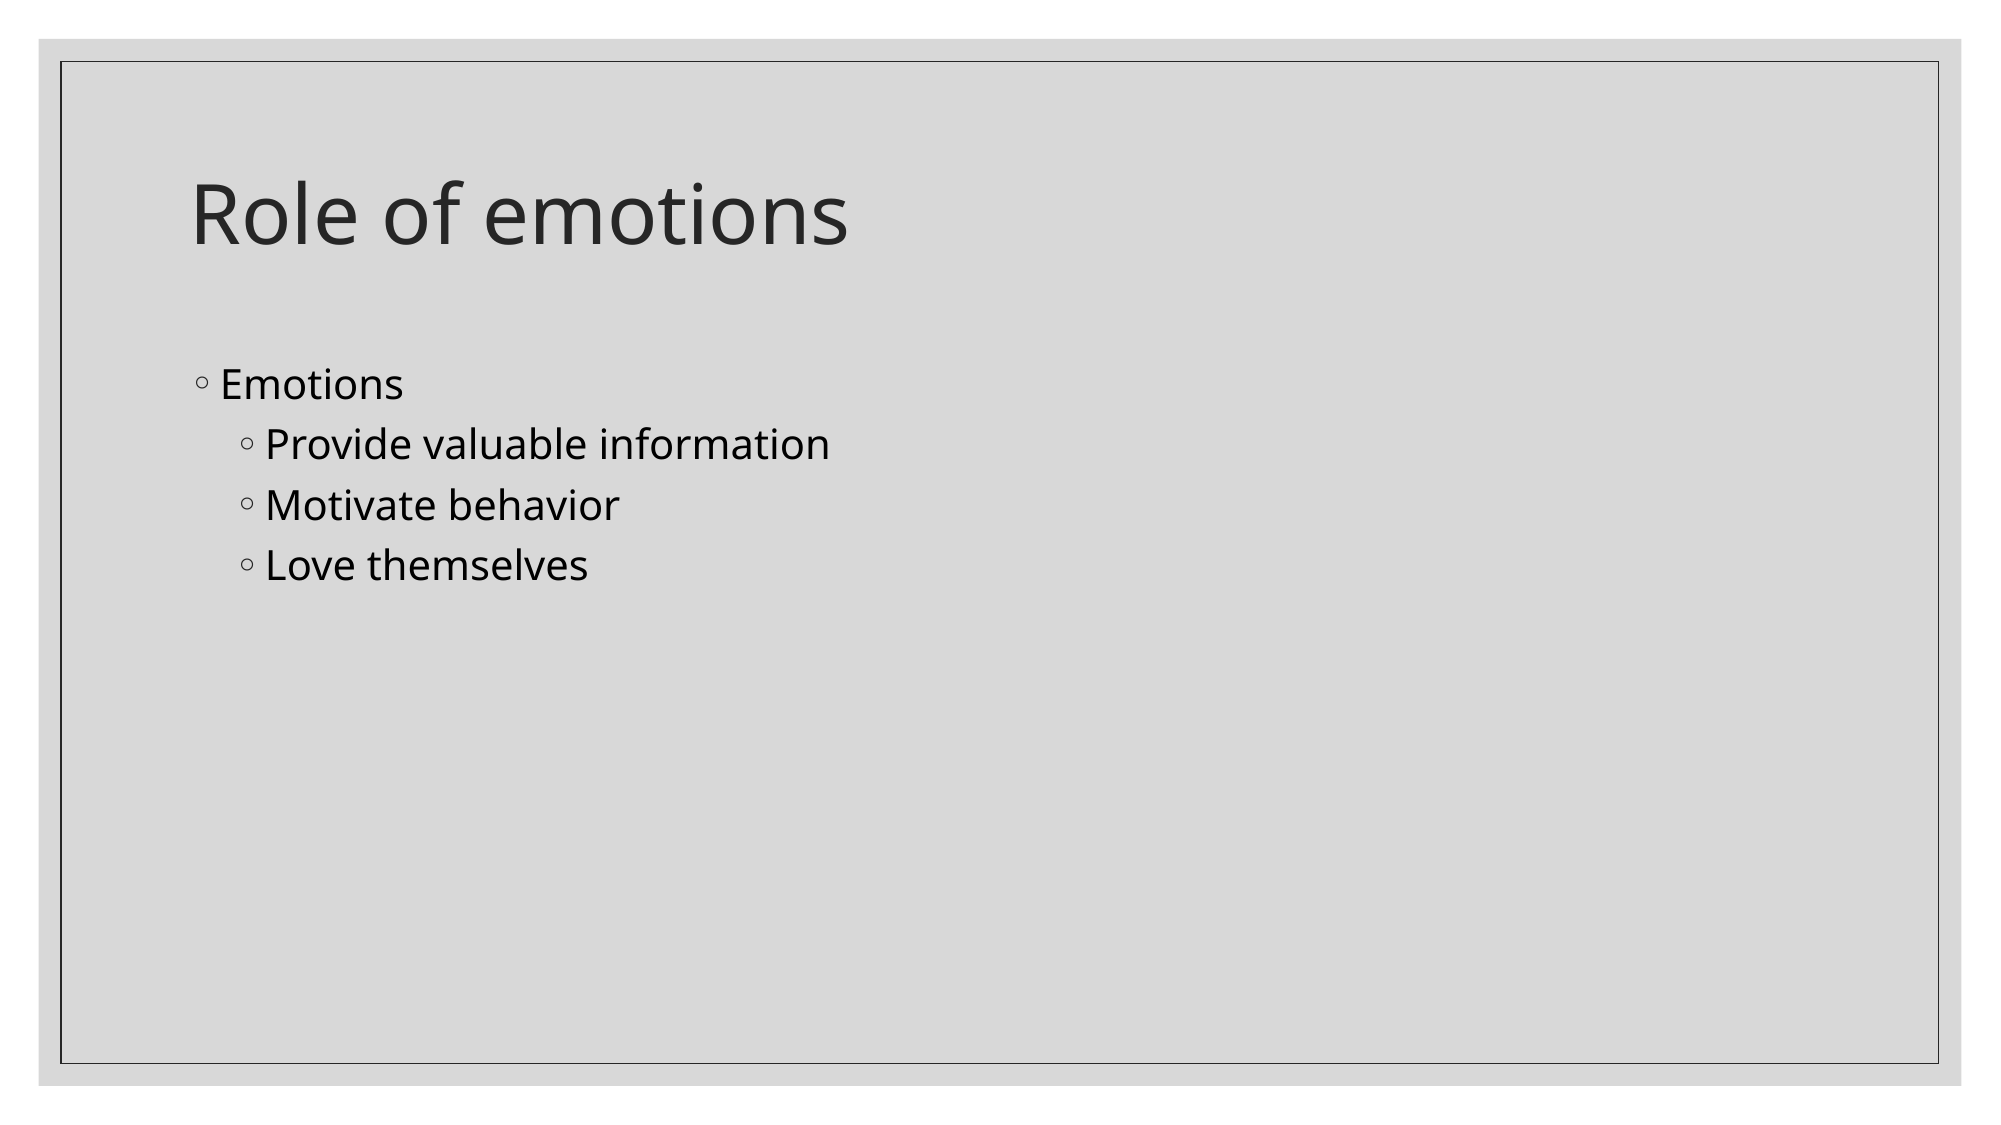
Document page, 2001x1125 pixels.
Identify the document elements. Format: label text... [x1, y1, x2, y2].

title Role of emotions [174, 105, 1825, 331]
list Emotions Provide valuable information Motivate behavior Love themselves [174, 345, 1825, 977]
